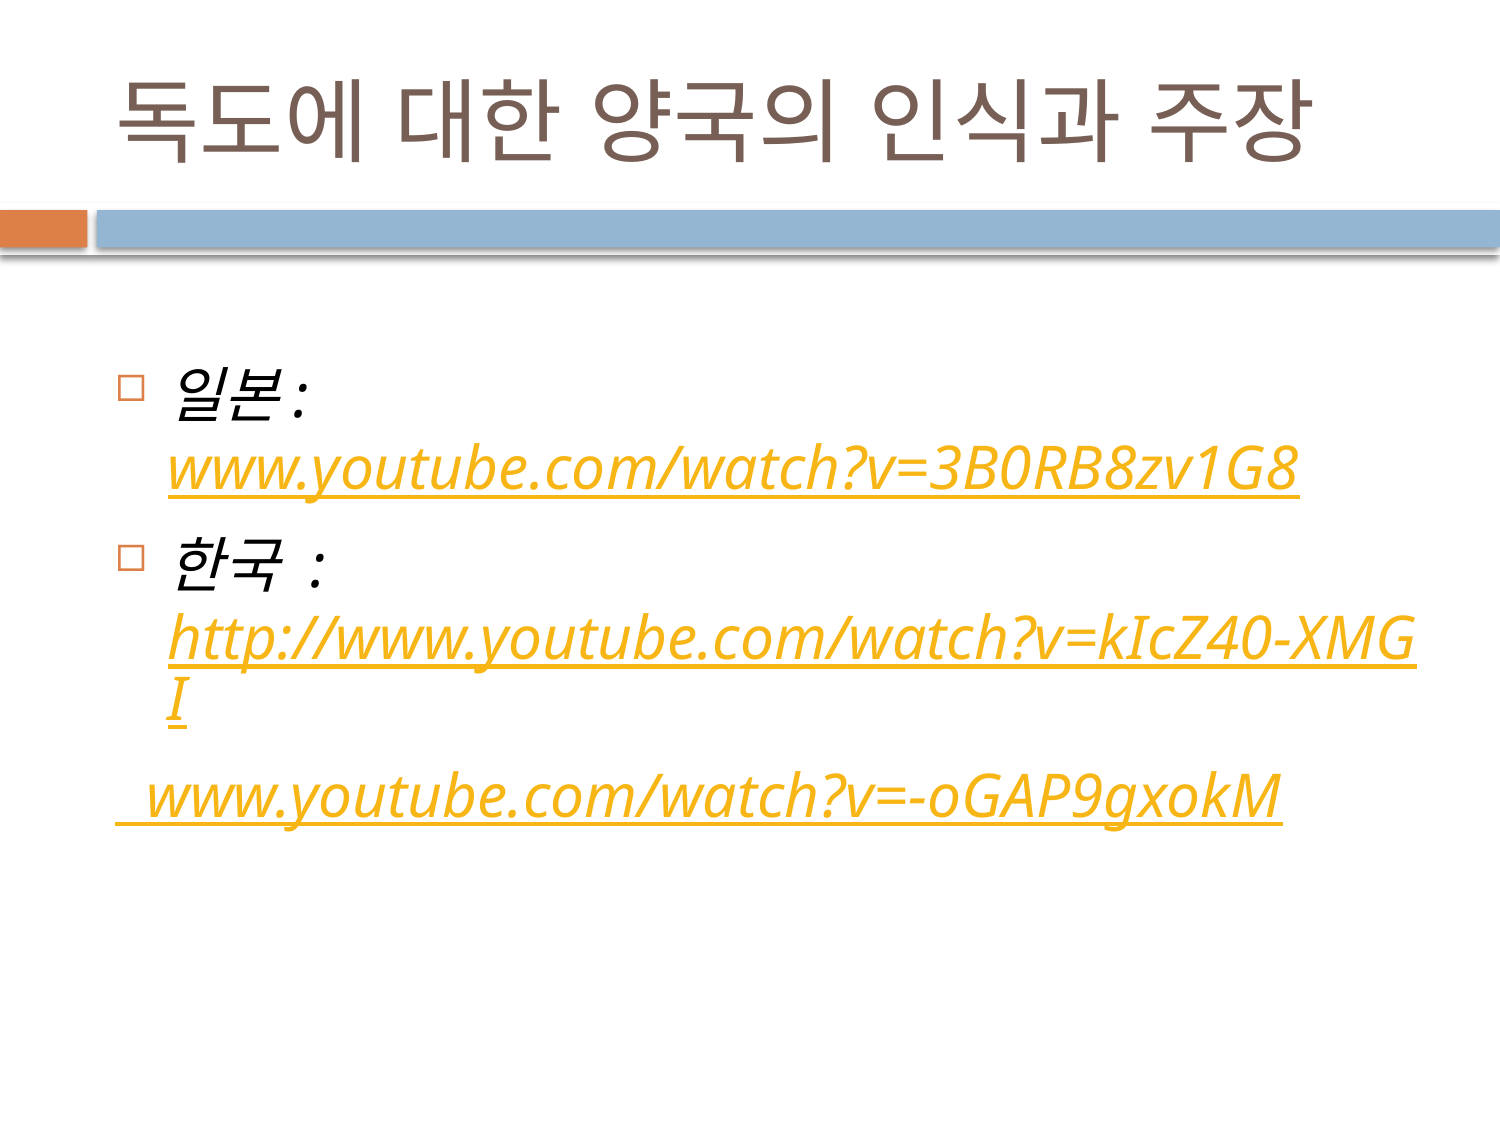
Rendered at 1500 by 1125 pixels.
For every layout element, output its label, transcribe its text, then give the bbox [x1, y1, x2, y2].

title 독도에 대한 양국의 인식과 주장 [100, 37, 1438, 200]
list 일본:www.youtube.com/watch?v=3B0RB8zv1G8 한국 : http://www.youtube.com/watch?v=kIcZ40-XMGI www.youtube.com/watch?v=-oGAP9gxokM [100, 262, 1438, 1000]
